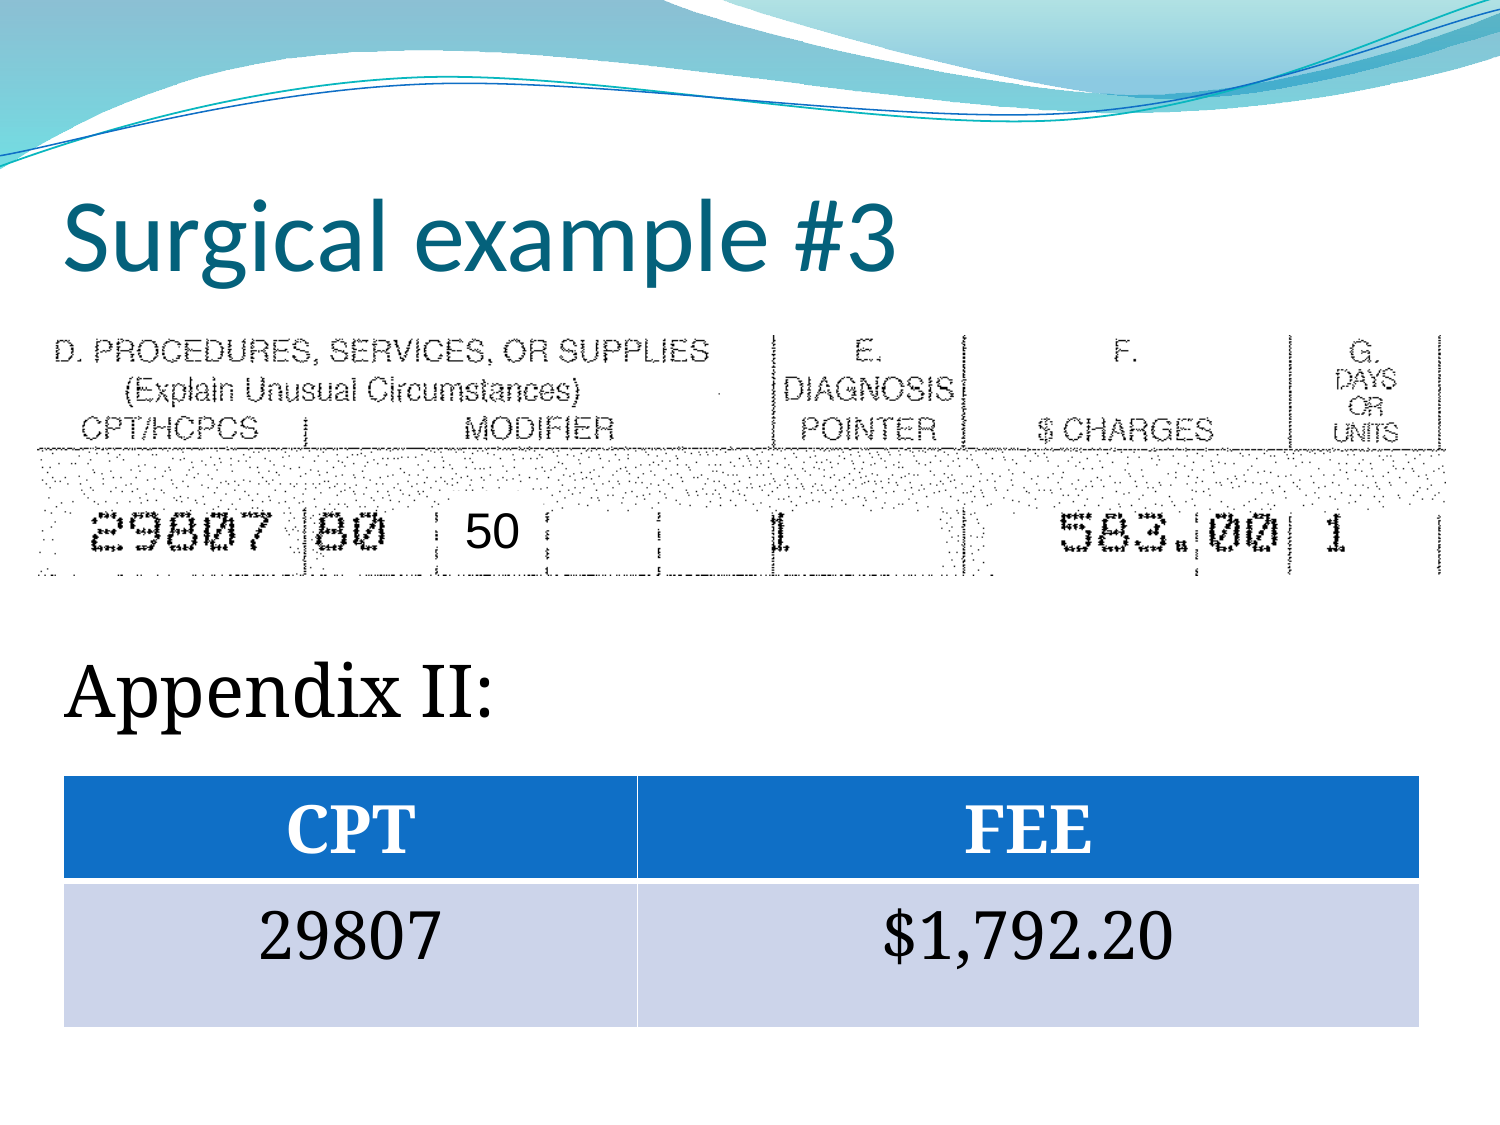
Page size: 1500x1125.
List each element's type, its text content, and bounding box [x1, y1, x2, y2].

picture [37, 335, 1446, 576]
list Appendix II: [50, 637, 1275, 1062]
table_header FEE [638, 776, 1419, 878]
table_header CPT [64, 776, 637, 878]
table_cell 29807 [64, 884, 637, 1027]
table_cell $1,792.20 [638, 884, 1419, 1027]
title Surgical example #3 [62, 149, 1313, 293]
